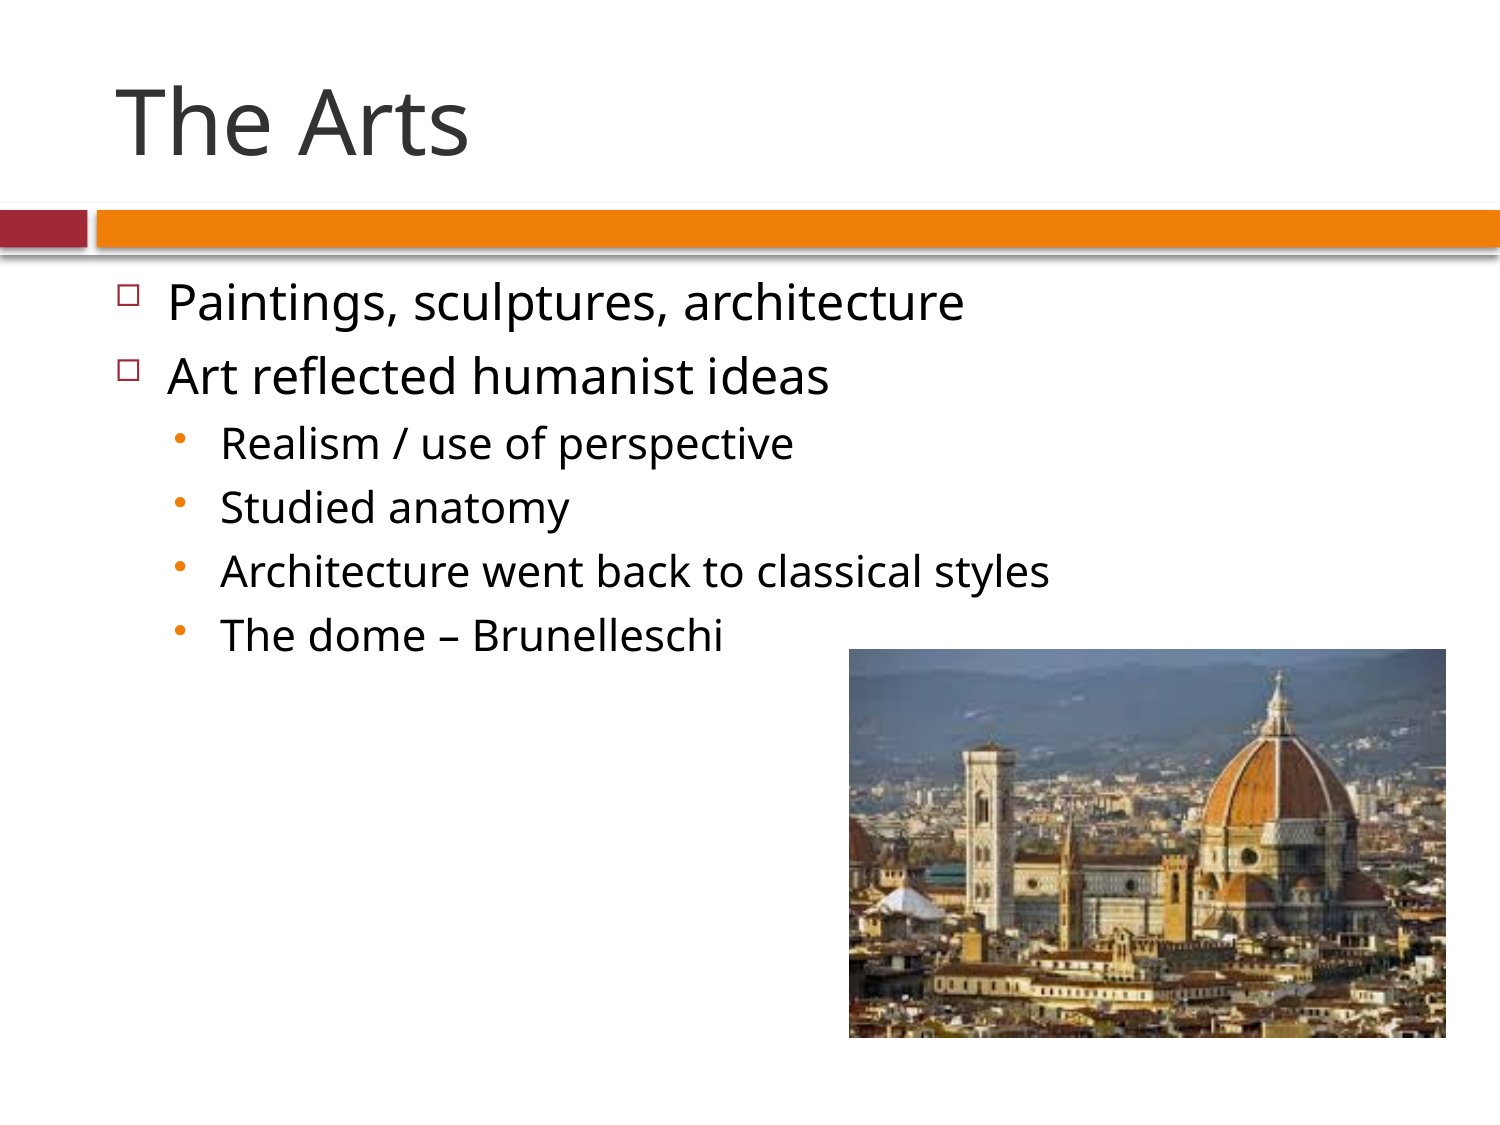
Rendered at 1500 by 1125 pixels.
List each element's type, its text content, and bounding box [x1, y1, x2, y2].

picture [849, 649, 1446, 1038]
title The Arts [100, 37, 1438, 200]
list Paintings, sculptures, architecture Art reflected humanist ideas Realism / use of perspective Studied anatomy Architecture went back to classical styles The dome – Brunelleschi [100, 262, 1438, 1000]
